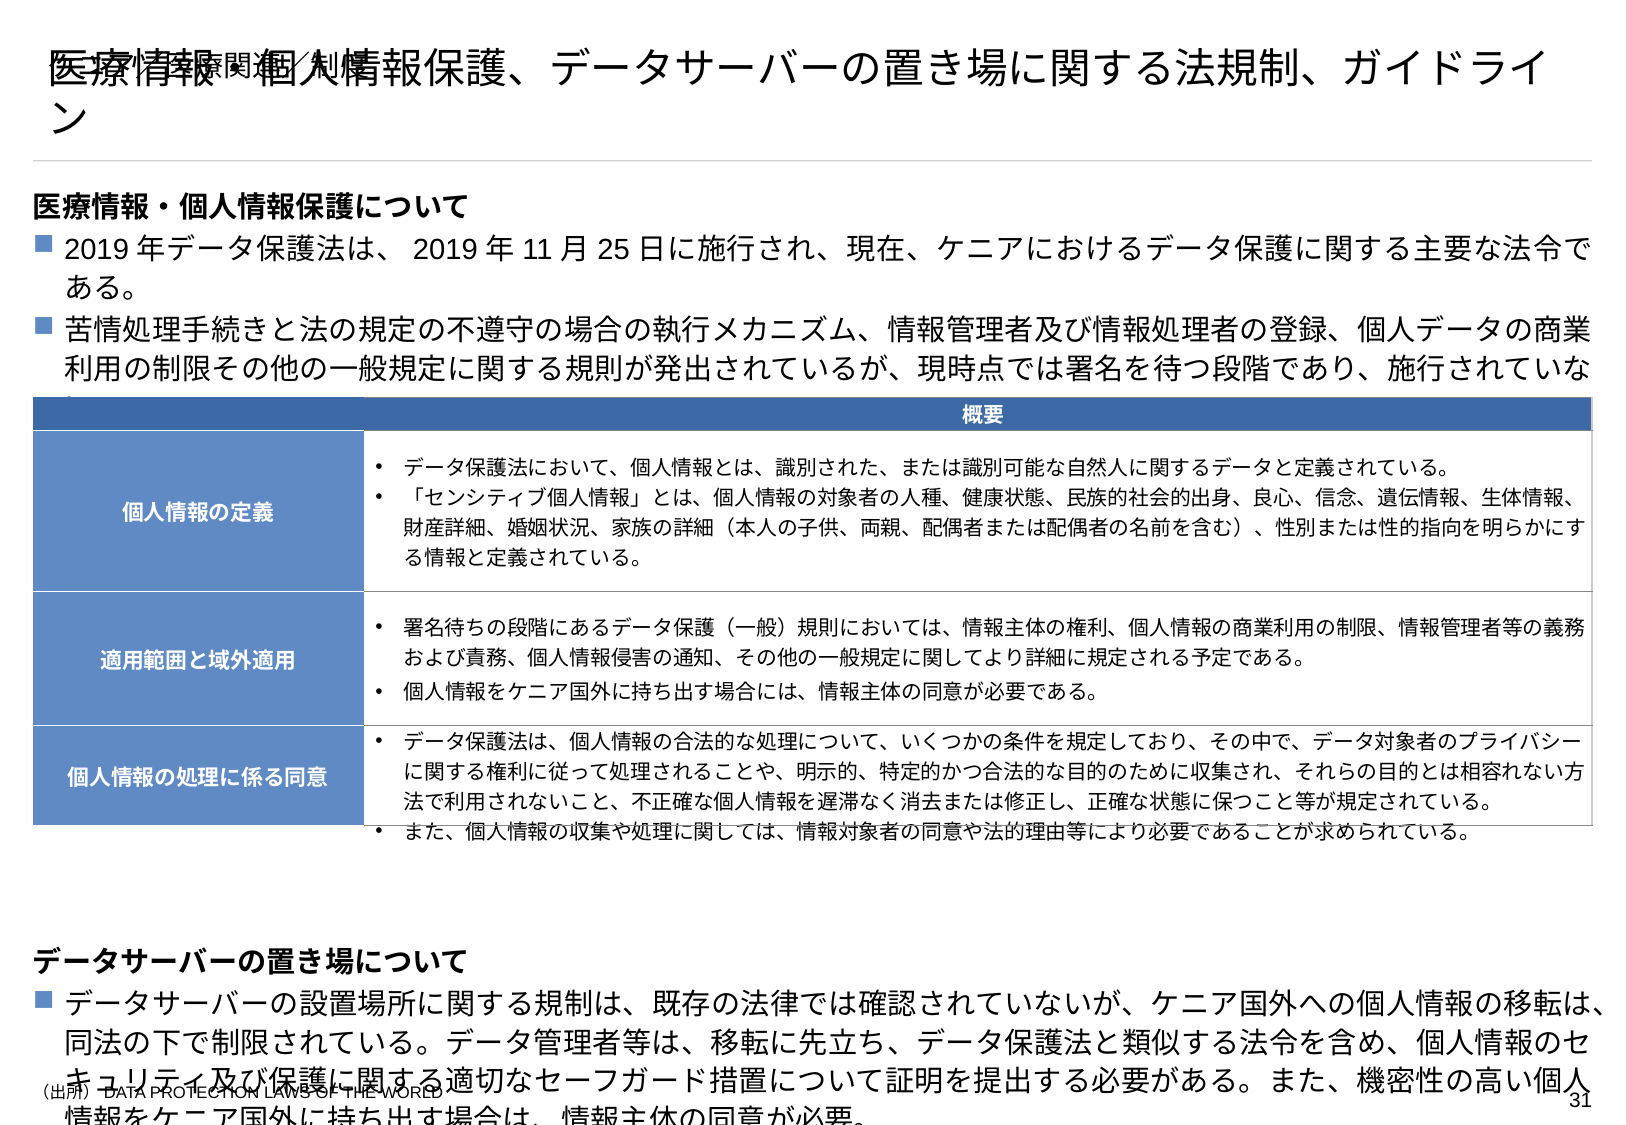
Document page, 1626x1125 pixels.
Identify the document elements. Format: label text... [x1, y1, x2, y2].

list 医療情報・個人情報保護、データサーバーの置き場に関する法規制、ガイドライン [32, 90, 1593, 149]
table_header [33, 398, 364, 430]
table_header 概要 [364, 398, 1591, 430]
text_box 医療情報・個人情報保護について 2019年データ保護法は、2019年11月25日に施行され、現在、ケニアにおけるデータ保護に関する主要な法令である。 苦情処理手続きと法の規定の不遵守の場合の執行メカニズム、情報管理者及び情報処理者の登録、個人データの商業利用の制限その他の一般規定に関する規則が発出されているが、現時点では署名を待つ段階であり、施行されていない。 データサーバーの置き場について データサーバーの設置場所に関する規制は、既存の法律では確認されていないが、ケニア国外への個人情報の移転は、同法の下で制限されている。データ管理者等は、移転に先立ち、データ保護法と類似する法令を含め、個人情報のセキュリティ及び保護に関する適切なセーフガード措置について証明を提出する必要がある。また、機密性の高い個人情報をケニア国外に持ち出す場合は、情報主体の同意が必要。 [32, 1106, 1593, 1125]
table_cell 適用範囲と域外適用 [33, 592, 364, 725]
table_cell 個人情報の定義 [33, 431, 364, 591]
title ケニア／医療関連／制度 [32, 30, 1593, 90]
table_cell 署名待ちの段階にあるデータ保護（一般）規則においては、情報主体の権利、個人情報の商業利用の制限、情報管理者等の義務および責務、個人情報侵害の通知、その他の一般規定に関してより詳細に規定される予定である。 個人情報をケニア国外に持ち出す場合には、情報主体の同意が必要である。 [364, 592, 1591, 725]
table_cell データ保護法において、個人情報とは、識別された、または識別可能な自然人に関するデータと定義されている。 「センシティブ個人情報」とは、個人情報の対象者の人種、健康状態、民族的社会的出身、良心、信念、遺伝情報、生体情報、財産詳細、婚姻状況、家族の詳細（本人の子供、両親、配偶者または配偶者の名前を含む）、性別または性的指向を明らかにする情報と定義されている。 [364, 431, 1591, 591]
text_box 医療情報・個人情報保護について 2019年データ保護法は、2019年11月25日に施行され、現在、ケニアにおけるデータ保護に関する主要な法令である。 苦情処理手続きと法の規定の不遵守の場合の執行メカニズム、情報管理者及び情報処理者の登録、個人データの商業利用の制限その他の一般規定に関する規則が発出されているが、現時点では署名を待つ段階であり、施行されていない。 データサーバーの置き場について データサーバーの設置場所に関する規制は、既存の法律では確認されていないが、ケニア国外への個人情報の移転は、同法の下で制限されている。データ管理者等は、移転に先立ち、データ保護法と類似する法令を含め、個人情報のセキュリティ及び保護に関する適切なセーフガード措置について証明を提出する必要がある。また、機密性の高い個人情報をケニア国外に持ち出す場合は、情報主体の同意が必要。 [32, 826, 1593, 1082]
text_box 医療情報・個人情報保護について 2019年データ保護法は、2019年11月25日に施行され、現在、ケニアにおけるデータ保護に関する主要な法令である。 苦情処理手続きと法の規定の不遵守の場合の執行メカニズム、情報管理者及び情報処理者の登録、個人データの商業利用の制限その他の一般規定に関する規則が発出されているが、現時点では署名を待つ段階であり、施行されていない。 データサーバーの置き場について データサーバーの設置場所に関する規制は、既存の法律では確認されていないが、ケニア国外への個人情報の移転は、同法の下で制限されている。データ管理者等は、移転に先立ち、データ保護法と類似する法令を含め、個人情報のセキュリティ及び保護に関する適切なセーフガード措置について証明を提出する必要がある。また、機密性の高い個人情報をケニア国外に持ち出す場合は、情報主体の同意が必要。 [32, 184, 1593, 397]
table_cell データ保護法は、個人情報の合法的な処理について、いくつかの条件を規定しており、その中で、データ対象者のプライバシーに関する権利に従って処理されることや、明示的、特定的かつ合法的な目的のために収集され、それらの目的とは相容れない方法で利用されないこと、不正確な個人情報を遅滞なく消去または修正し、正確な状態に保つこと等が規定されている。 また、個人情報の収集や処理に関しては、情報対象者の同意や法的理由等により必要であることが求められている。 [364, 726, 1591, 825]
table_cell 個人情報の処理に係る同意 [33, 726, 364, 825]
text_box （出所）DATA PROTECTION LAWS OF THE WORLD [32, 1082, 1593, 1106]
